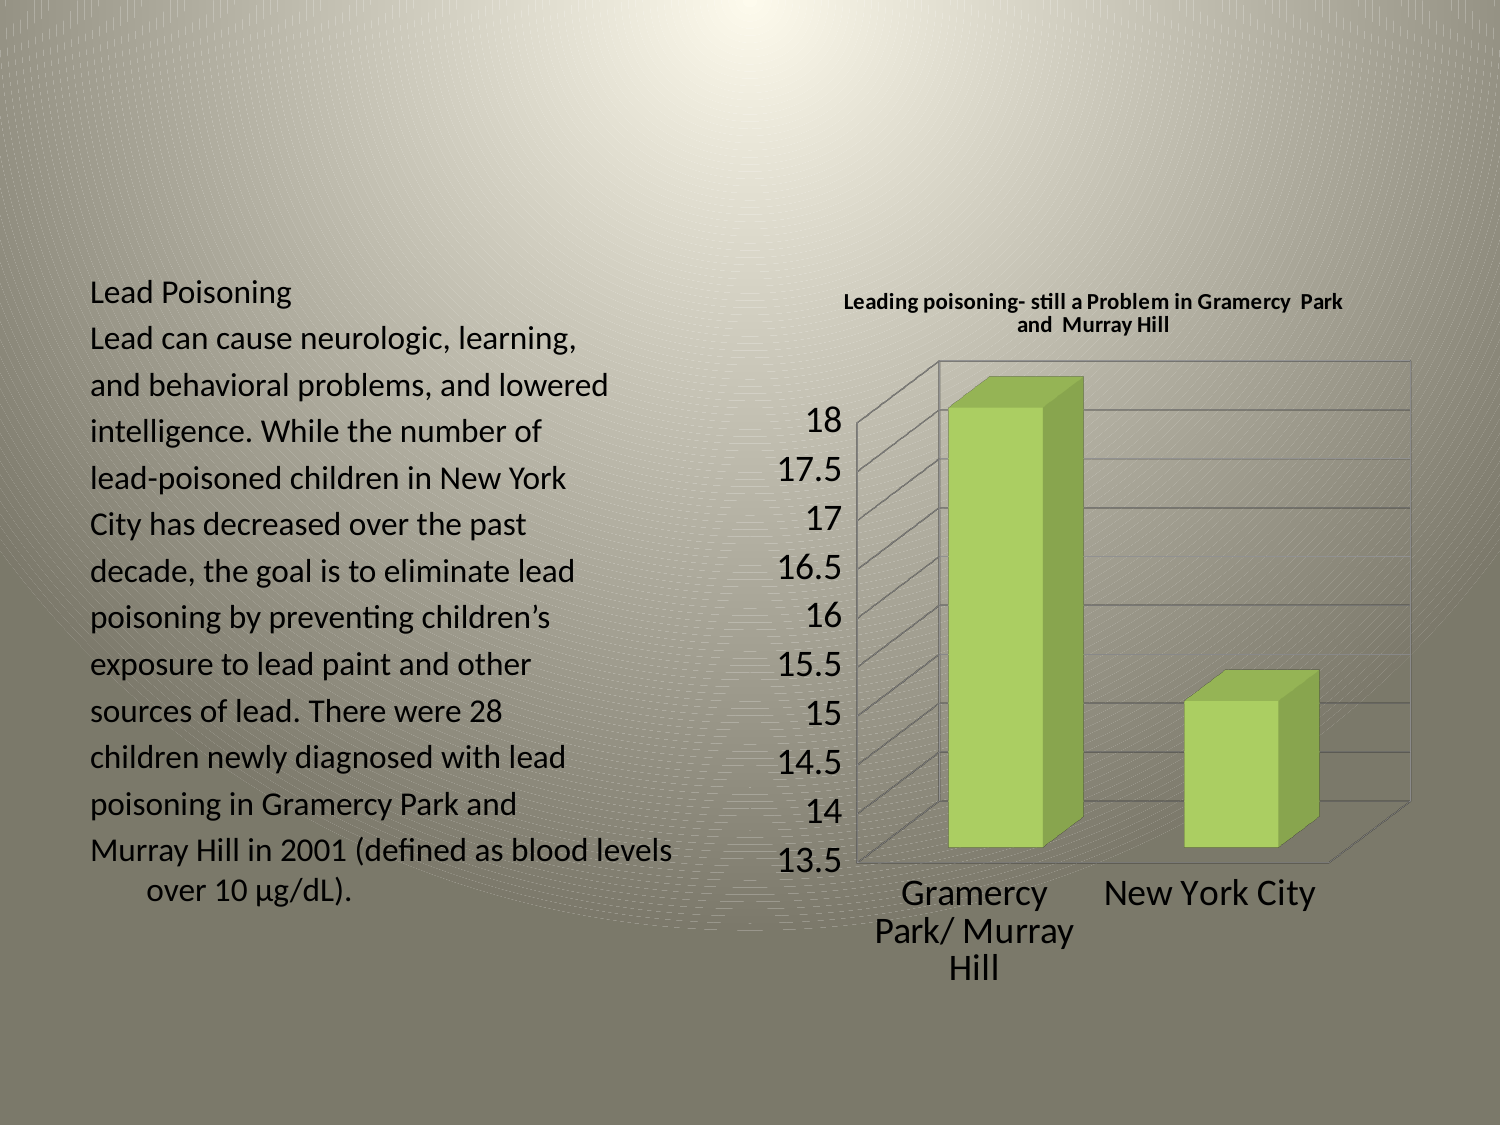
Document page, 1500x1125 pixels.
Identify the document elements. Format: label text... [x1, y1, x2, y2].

list Lead Poisoning Lead can cause neurologic, learning, and behavioral problems, and lowered intelligence. While the number of lead-poisoned children in New York City has decreased over the past decade, the goal is to eliminate lead poisoning by preventing children’s exposure to lead paint and other sources of lead. There were 28 children newly diagnosed with lead poisoning in Gramercy Park and Murray Hill in 2001 (defined as blood levels over 10 μg/dL). [75, 262, 738, 1005]
chart [762, 262, 1426, 1006]
